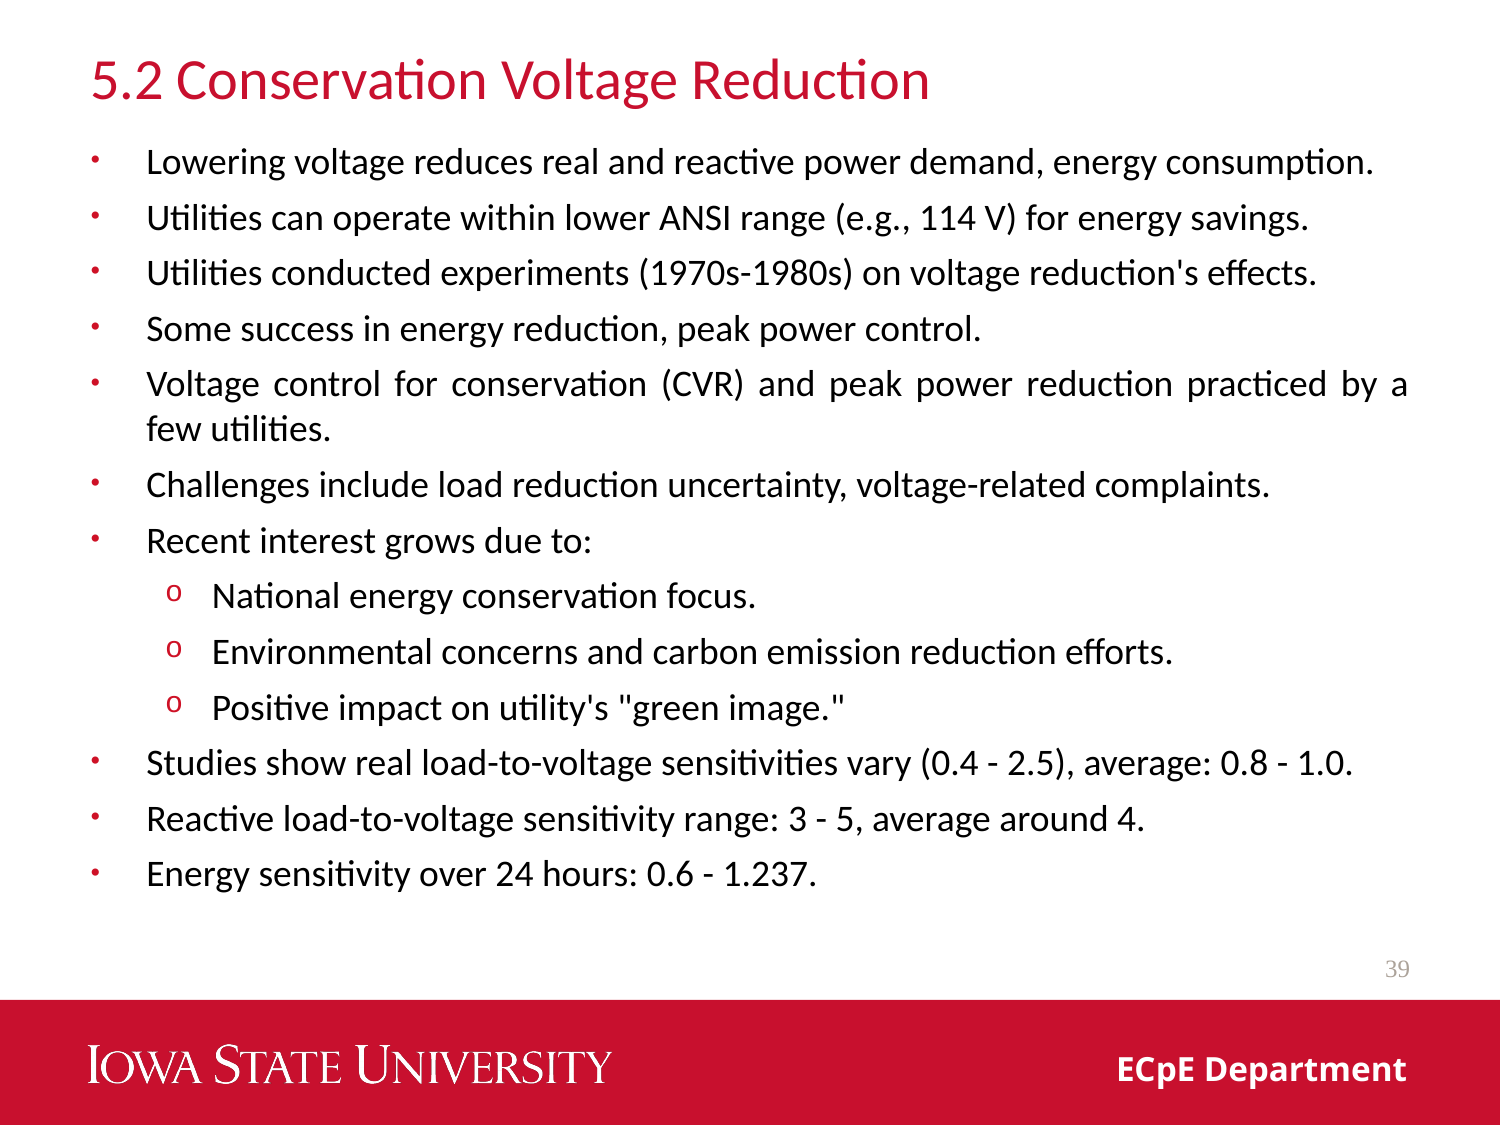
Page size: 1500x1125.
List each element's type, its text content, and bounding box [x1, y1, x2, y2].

list Lowering voltage reduces real and reactive power demand, energy consumption. Utilities can operate within lower ANSI range (e.g., 114 V) for energy savings. Utilities conducted experiments (1970s-1980s) on voltage reduction's effects. Some success in energy reduction, peak power control. Voltage control for conservation (CVR) and peak power reduction practiced by a few utilities. Challenges include load reduction uncertainty, voltage-related complaints. Recent interest grows due to: National energy conservation focus. Environmental concerns and carbon emission reduction efforts. Positive impact on utility's "green image." Studies show real load-to-voltage sensitivities vary (0.4 - 2.5), average: 0.8 - 1.0. Reactive load-to-voltage sensitivity range: 3 - 5, average around 4. Energy sensitivity over 24 hours: 0.6 - 1.237. [74, 129, 1426, 938]
slide_number 39 [1074, 937, 1425, 998]
picture [87, 1044, 613, 1088]
title 5.2 Conservation Voltage Reduction [74, 24, 1426, 128]
footer ECpE Department [1098, 1038, 1425, 1099]
